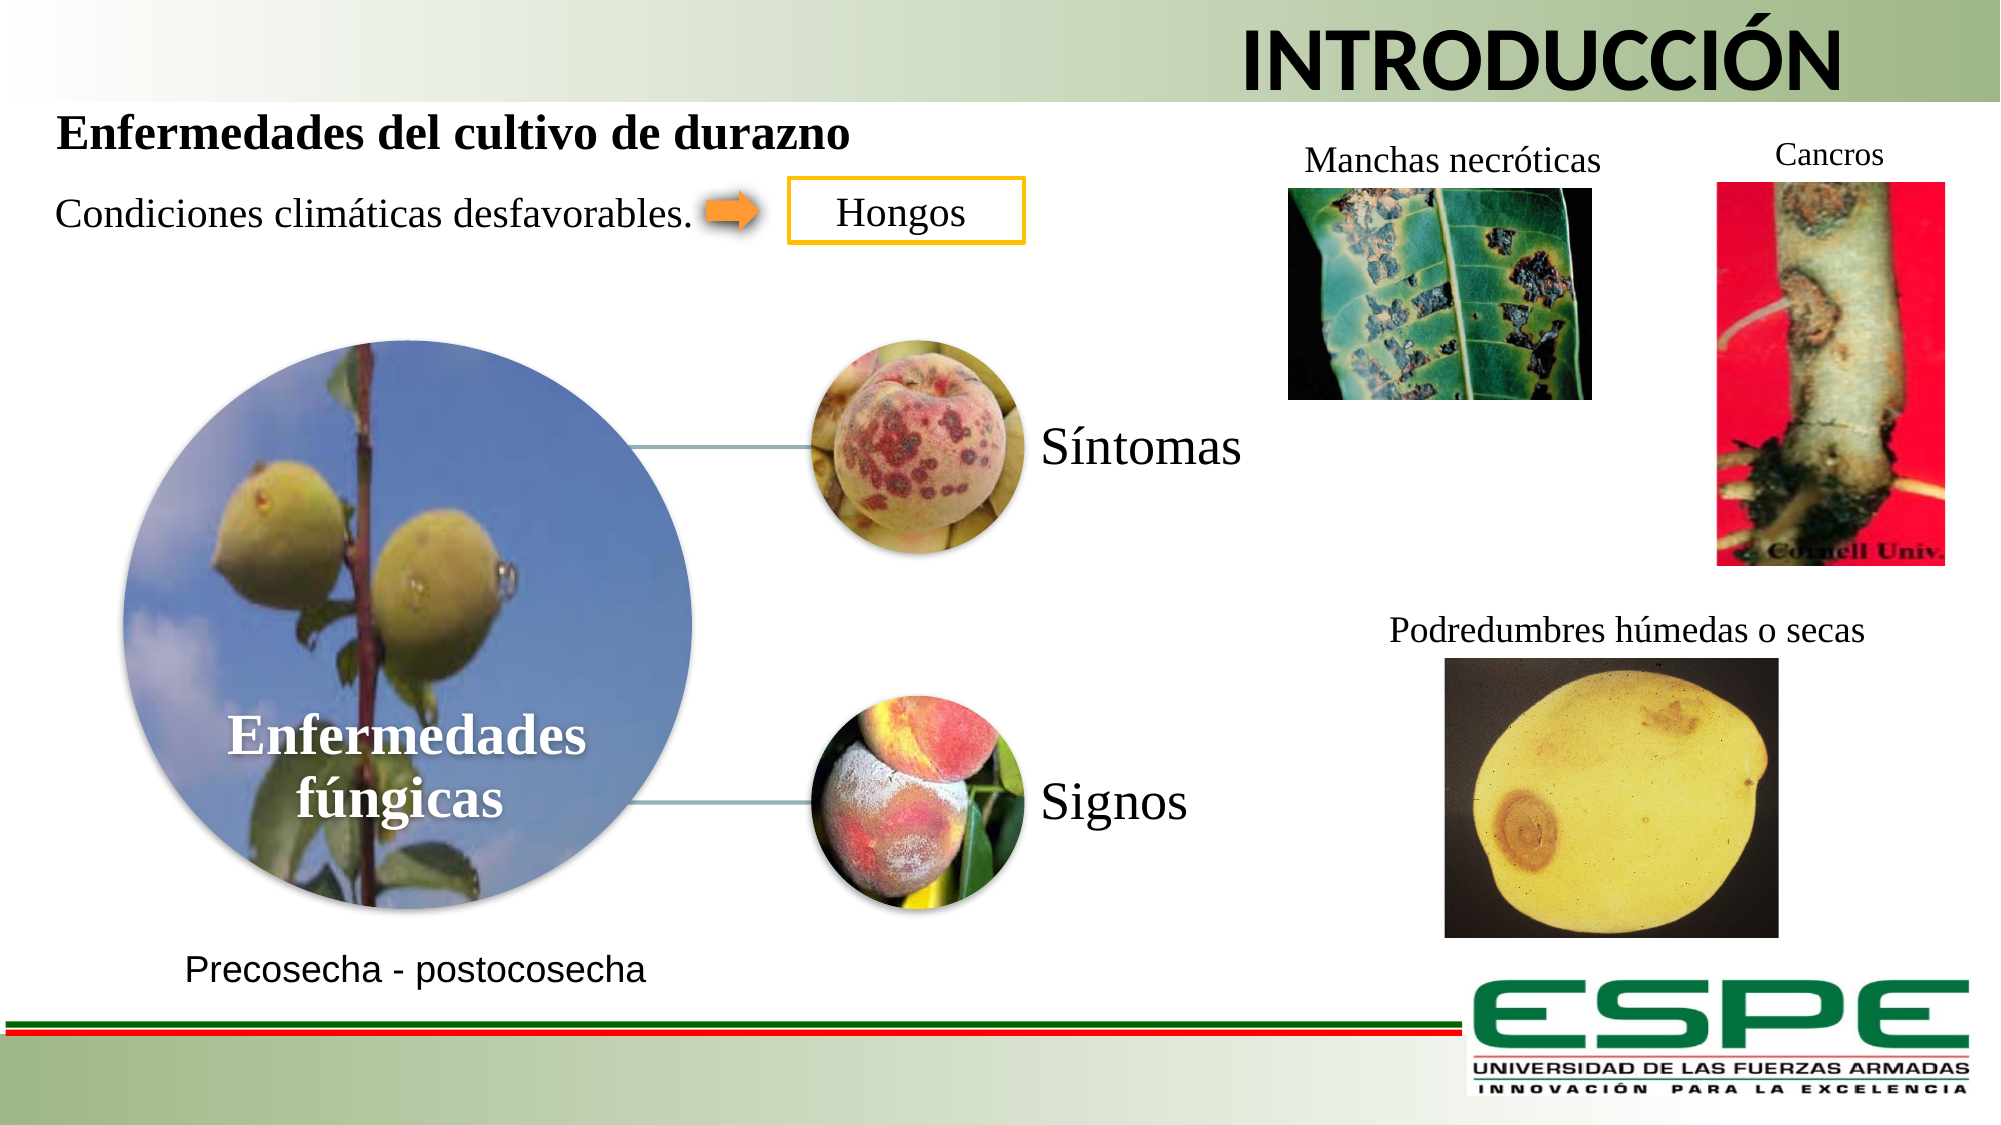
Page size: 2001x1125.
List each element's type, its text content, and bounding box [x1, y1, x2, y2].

text_box INTRODUCCIÓN [1065, 0, 1907, 116]
text_box Cancros [1760, 124, 1900, 180]
text_box Manchas necróticas [1289, 127, 1627, 188]
picture [1714, 182, 1946, 566]
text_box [123, 258, 1261, 991]
text_box Condiciones climáticas desfavorables. [39, 178, 709, 244]
text_box Podredumbres húmedas o secas [1374, 597, 1881, 658]
picture [1287, 187, 1592, 401]
picture [1466, 976, 1977, 1097]
text_box Enfermedades del cultivo de durazno [0, 88, 971, 168]
picture [1444, 657, 1779, 938]
text_box [705, 189, 761, 233]
text_box Hongos [787, 176, 1026, 245]
